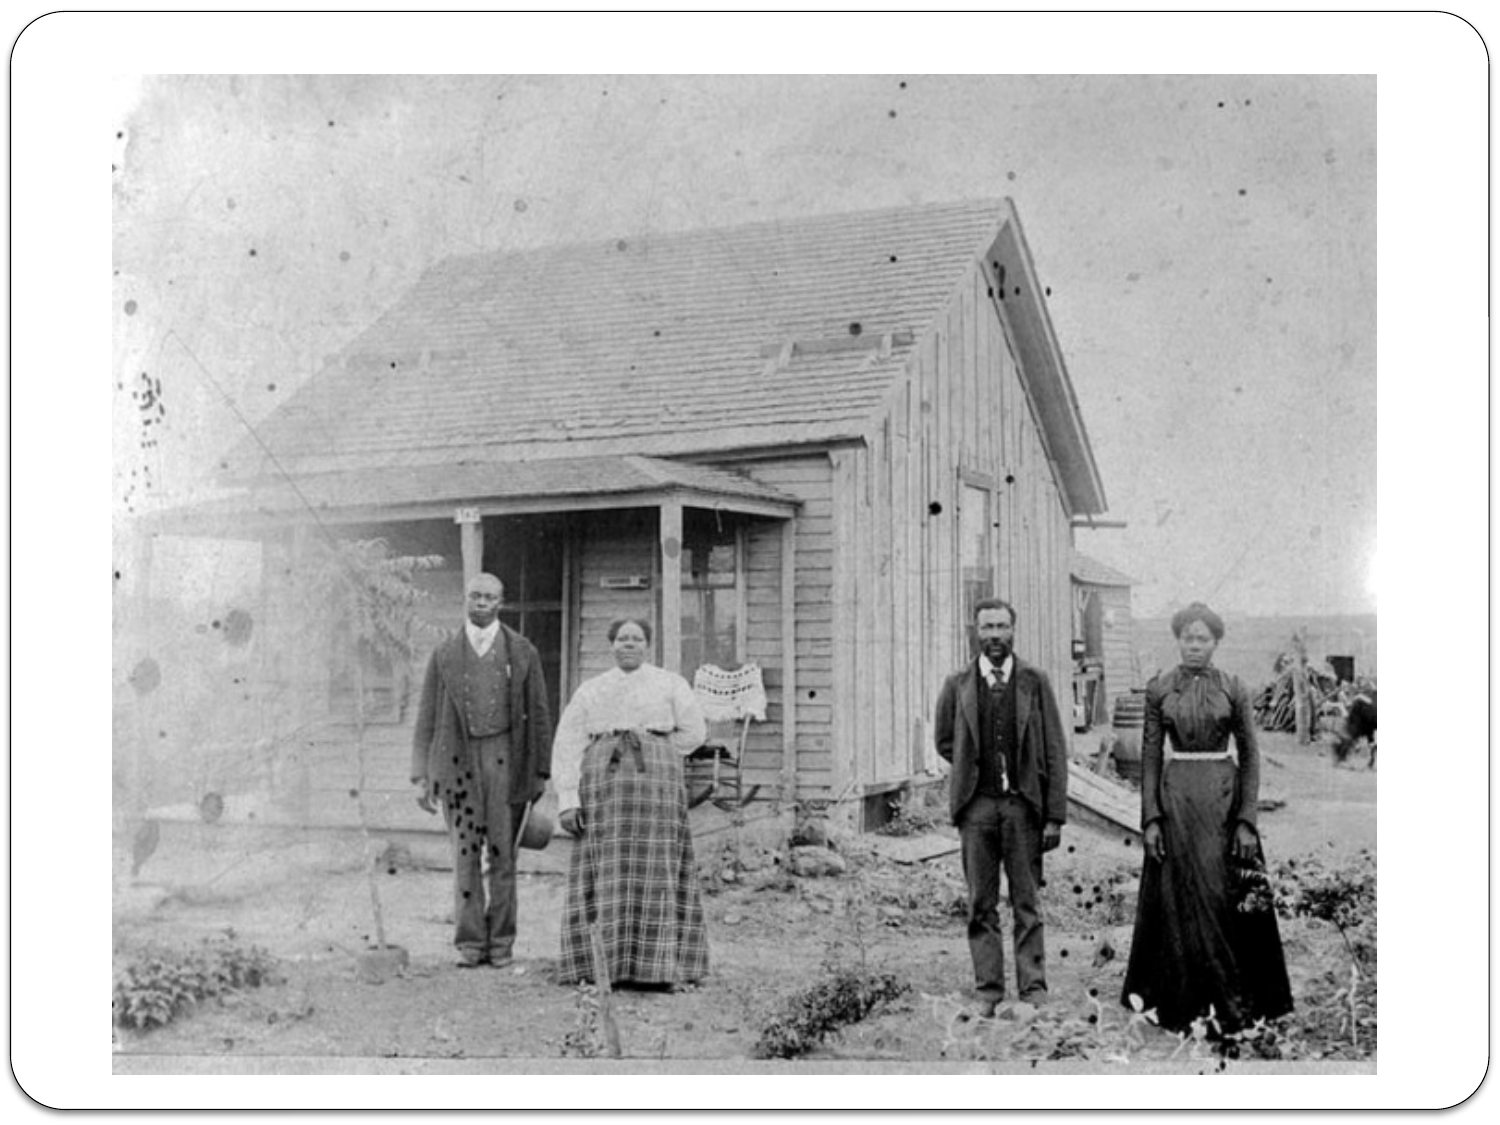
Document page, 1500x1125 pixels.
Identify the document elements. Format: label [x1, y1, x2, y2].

list [112, 74, 1378, 1076]
